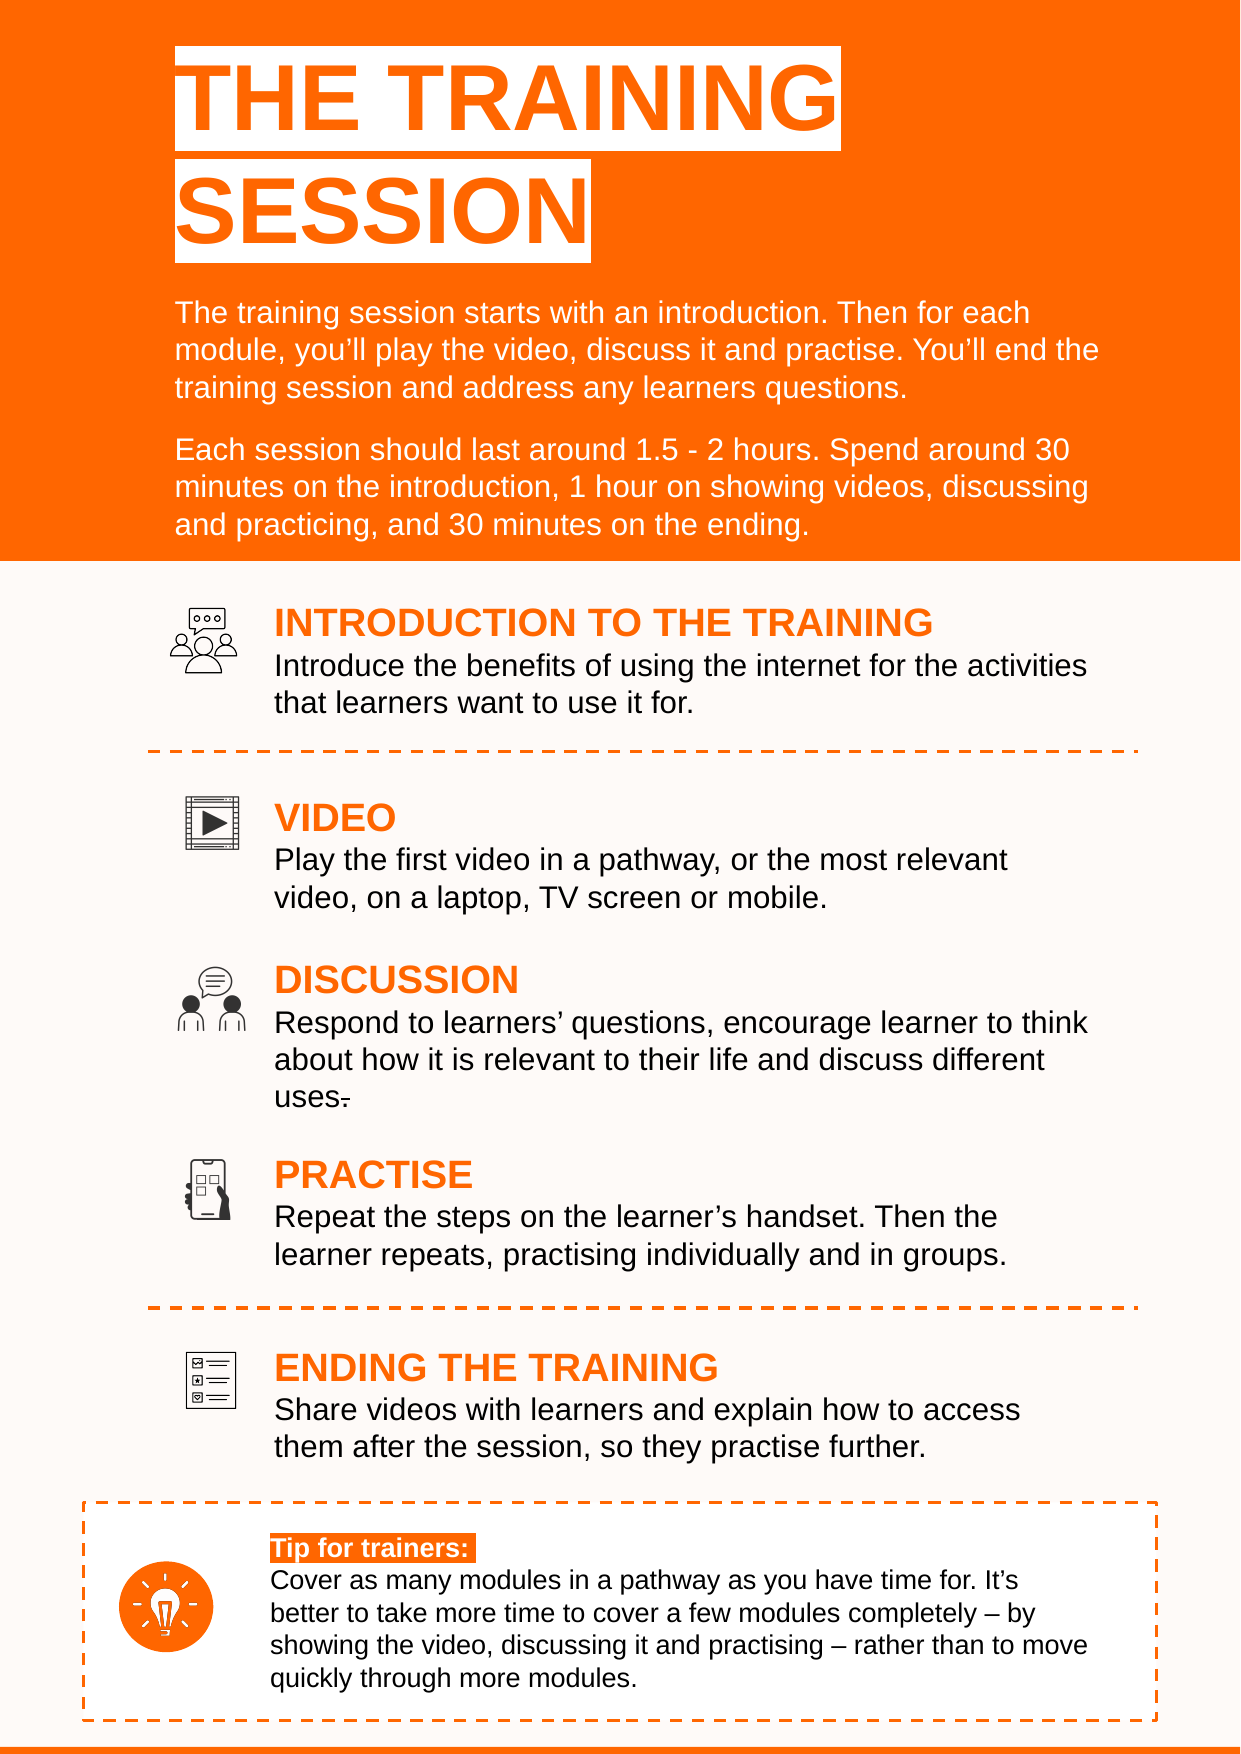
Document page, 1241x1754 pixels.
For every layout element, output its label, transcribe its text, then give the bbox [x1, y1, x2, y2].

picture [152, 588, 254, 691]
picture [108, 1557, 213, 1662]
picture [169, 1335, 255, 1422]
text_box THE TRAINING SESSION The training session starts with an introduction. Then for each module, you’ll play the video, discuss it and practise. You’ll end the training session and address any learners questions. Each session should last around 1.5 - 2 hours. Spend around 30 minutes on the introduction, 1 hour on showing videos, discussing and practicing, and 30 minutes on the ending. [161, 23, 1147, 556]
text_box INTRODUCTION TO THE TRAINING Introduce the benefits of using the internet for the activities that learners want to use it for. VIDEO Play the first video in a pathway, or the most relevant video, on a laptop, TV screen or mobile. DISCUSSION Respond to learners’ questions, encourage learner to think about how it is relevant to their life and discuss different uses. PRACTISE Repeat the steps on the learner’s handset. Then the learner repeats, practising individually and in groups. ENDING THE TRAINING Share videos with learners and explain how to access them after the session, so they practise further. [260, 1317, 1108, 1478]
picture [166, 1153, 234, 1221]
picture [171, 961, 256, 1046]
text_box [0, 1746, 1241, 1754]
text_box Tip for trainers: Cover as many modules in a pathway as you have time for. It’s better to take more time to cover a few modules completely – by showing the video, discussing it and practising – rather than to move quickly through more modules. [83, 1502, 1157, 1721]
text_box [0, 0, 1241, 561]
text_box INTRODUCTION TO THE TRAINING Introduce the benefits of using the internet for the activities that learners want to use it for. VIDEO Play the first video in a pathway, or the most relevant video, on a laptop, TV screen or mobile. DISCUSSION Respond to learners’ questions, encourage learner to think about how it is relevant to their life and discuss different uses. PRACTISE Repeat the steps on the learner’s handset. Then the learner repeats, practising individually and in groups. ENDING THE TRAINING Share videos with learners and explain how to access them after the session, so they practise further. [260, 583, 1108, 750]
text_box INTRODUCTION TO THE TRAINING Introduce the benefits of using the internet for the activities that learners want to use it for. VIDEO Play the first video in a pathway, or the most relevant video, on a laptop, TV screen or mobile. DISCUSSION Respond to learners’ questions, encourage learner to think about how it is relevant to their life and discuss different uses. PRACTISE Repeat the steps on the learner’s handset. Then the learner repeats, practising individually and in groups. ENDING THE TRAINING Share videos with learners and explain how to access them after the session, so they practise further. [260, 760, 1108, 1307]
picture [179, 792, 244, 857]
